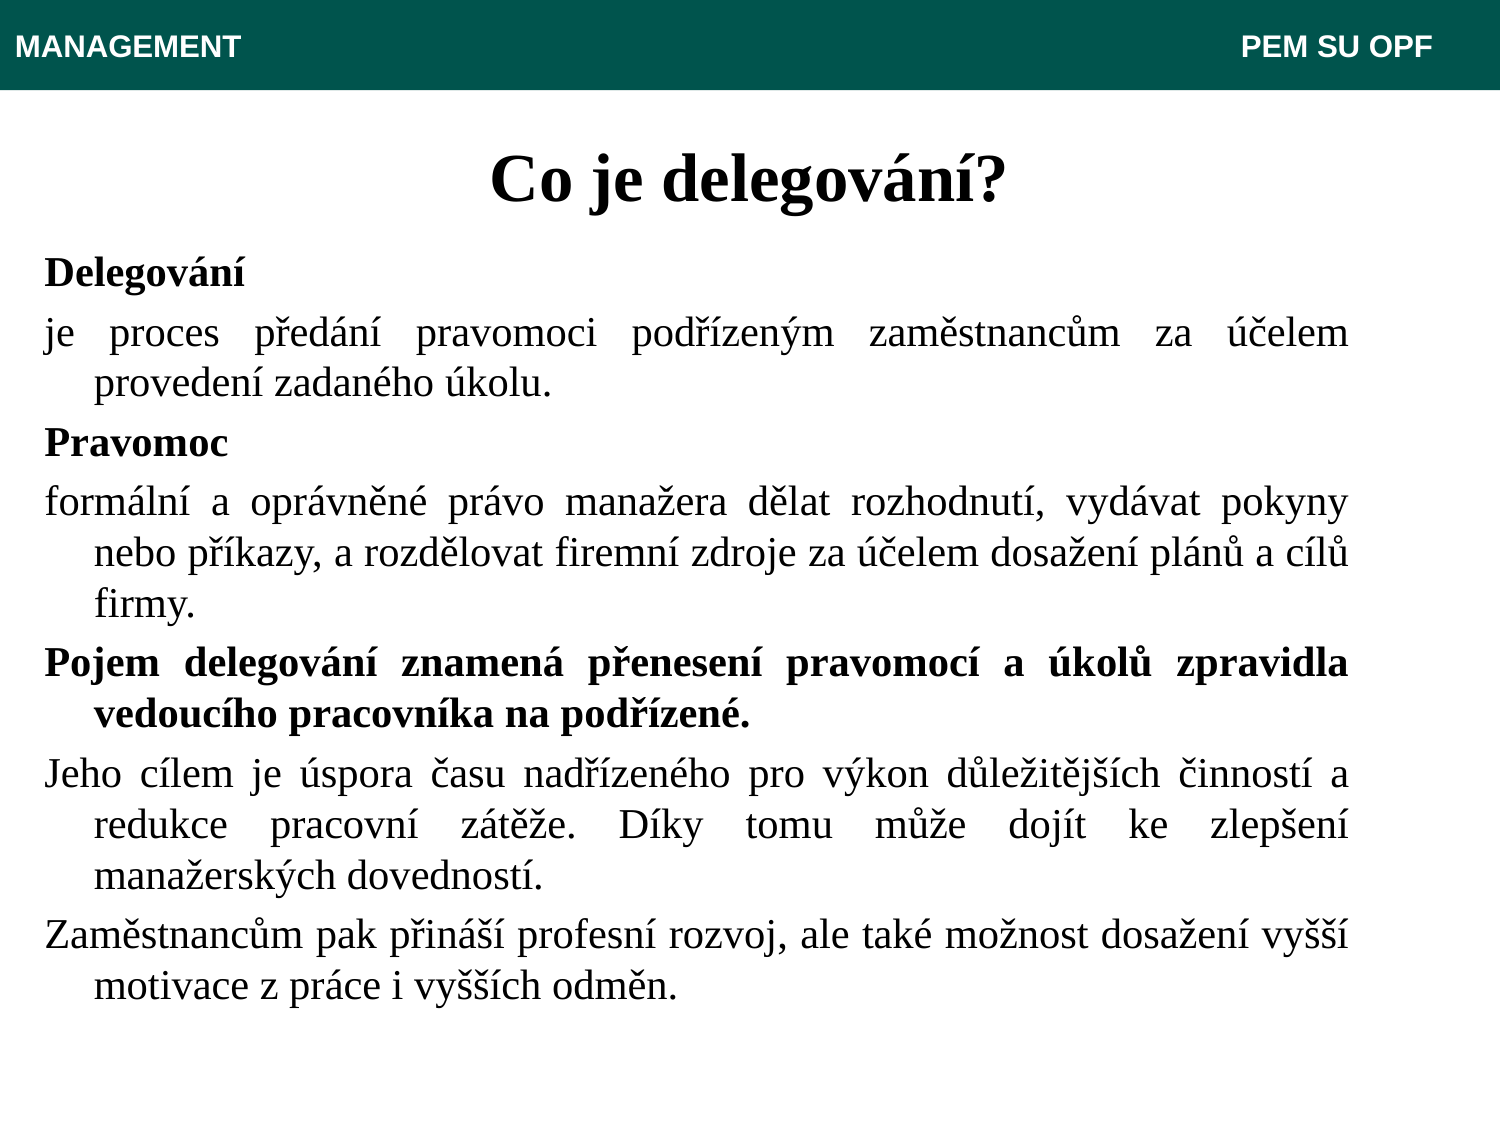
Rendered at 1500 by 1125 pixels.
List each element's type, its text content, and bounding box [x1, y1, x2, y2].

list Delegování je proces předání pravomoci podřízeným zaměstnancům za účelem provedení zadaného úkolu. Pravomoc formální a oprávněné právo manažera dělat rozhodnutí, vydávat pokyny nebo příkazy, a rozdělovat firemní zdroje za účelem dosažení plánů a cílů firmy. Pojem delegování znamená přenesení pravomocí a úkolů zpravidla vedoucího pracovníka na podřízené. Jeho cílem je úspora času nadřízeného pro výkon důležitějších činností a redukce pracovní zátěže. Díky tomu může dojít ke zlepšení manažerských dovedností. Zaměstnancům pak přináší profesní rozvoj, ale také možnost dosažení vyšší motivace z práce i vyšších odměn. [29, 236, 1365, 1017]
text_box MANAGEMENT PEM SU OPF [0, 0, 1500, 92]
title Co je delegování? [111, 113, 1388, 235]
